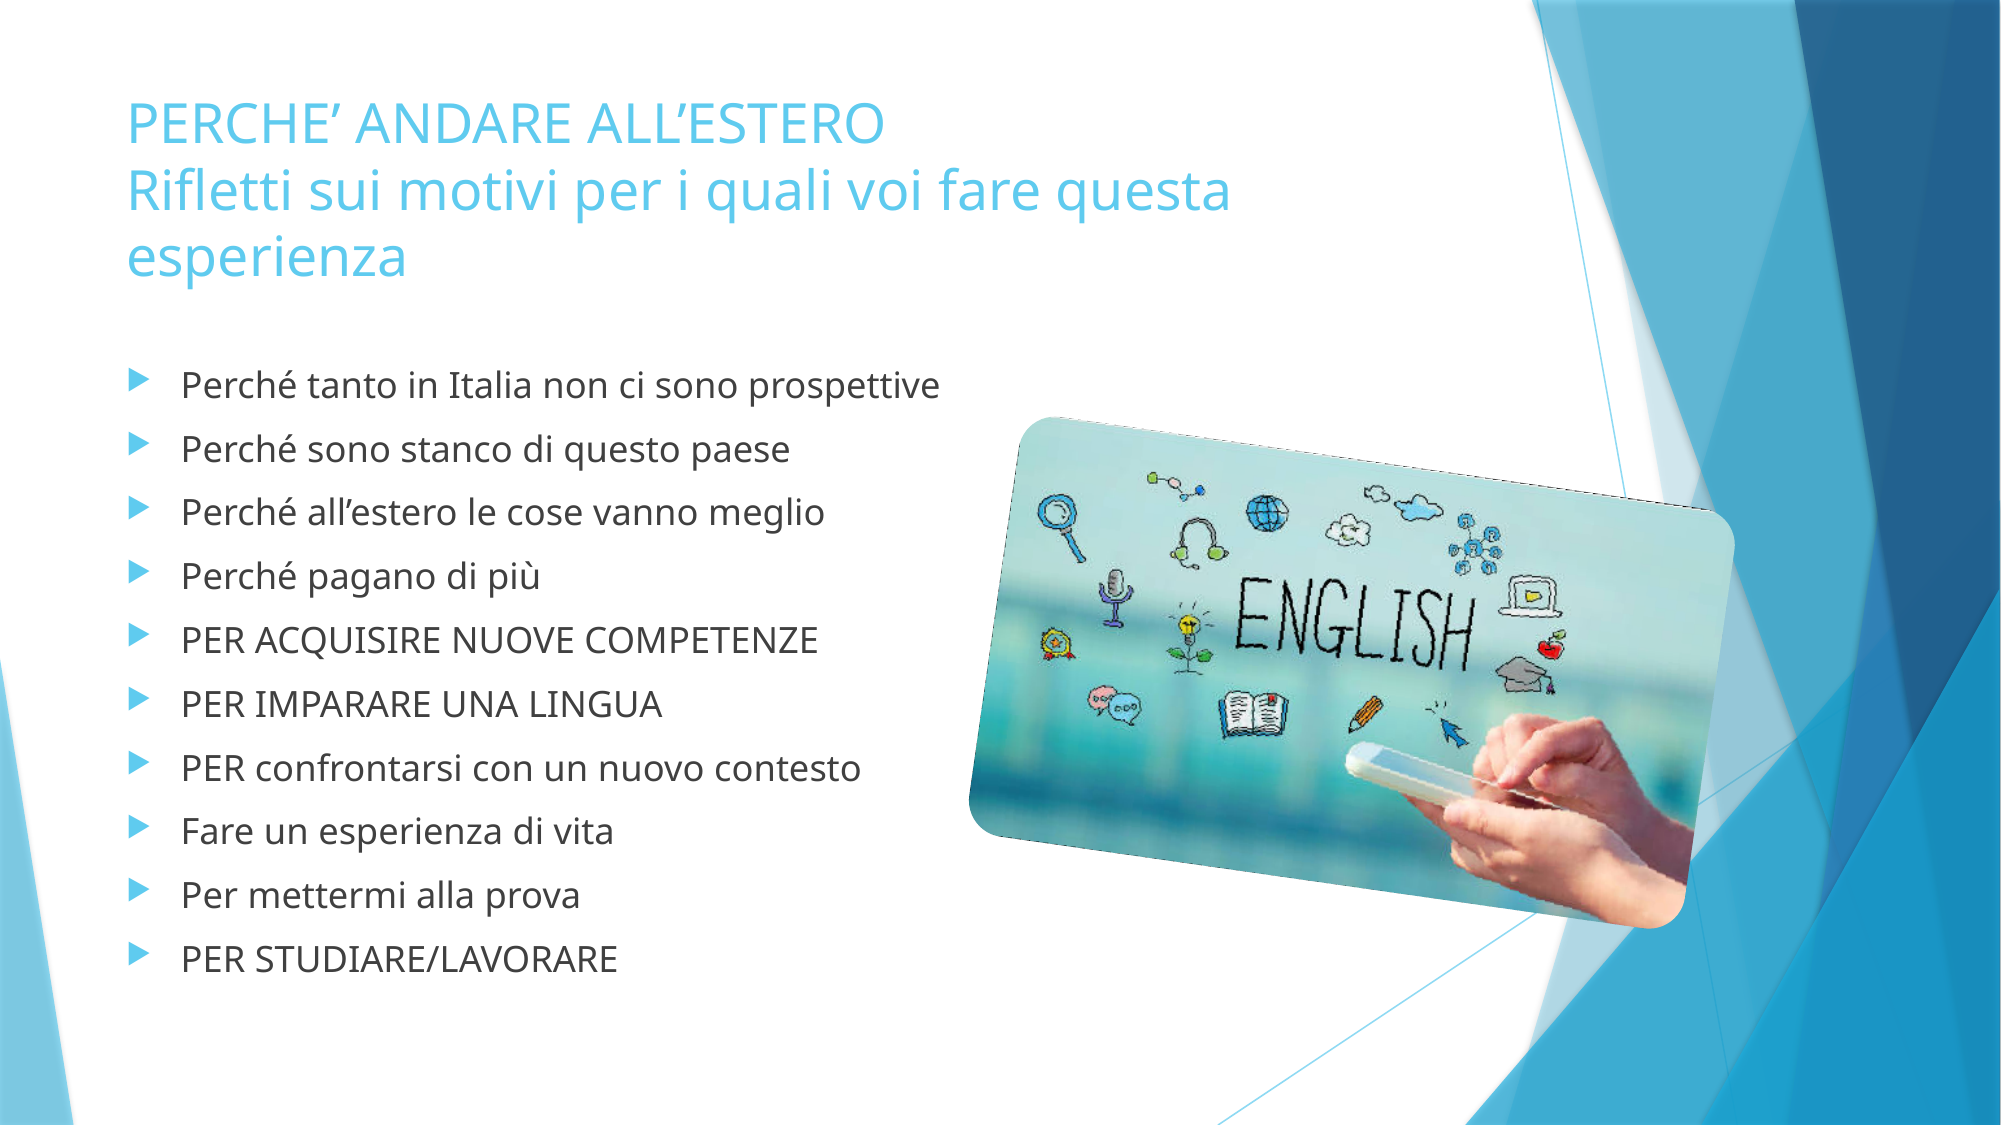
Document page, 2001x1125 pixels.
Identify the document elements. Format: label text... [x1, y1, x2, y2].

title PERCHE’ ANDARE ALL’ESTERO Rifletti sui motivi per i quali voi fare questa esperienza [111, 80, 1522, 298]
list Perché tanto in Italia non ci sono prospettive Perché sono stanco di questo paese Perché all’estero le cose vanno meglio Perché pagano di più PER ACQUISIRE NUOVE COMPETENZE PER IMPARARE UNA LINGUA PER confrontarsi con un nuovo contesto Fare un esperienza di vita Per mettermi alla prova PER STUDIARE/LAVORARE [111, 354, 1522, 992]
picture [970, 416, 1734, 929]
